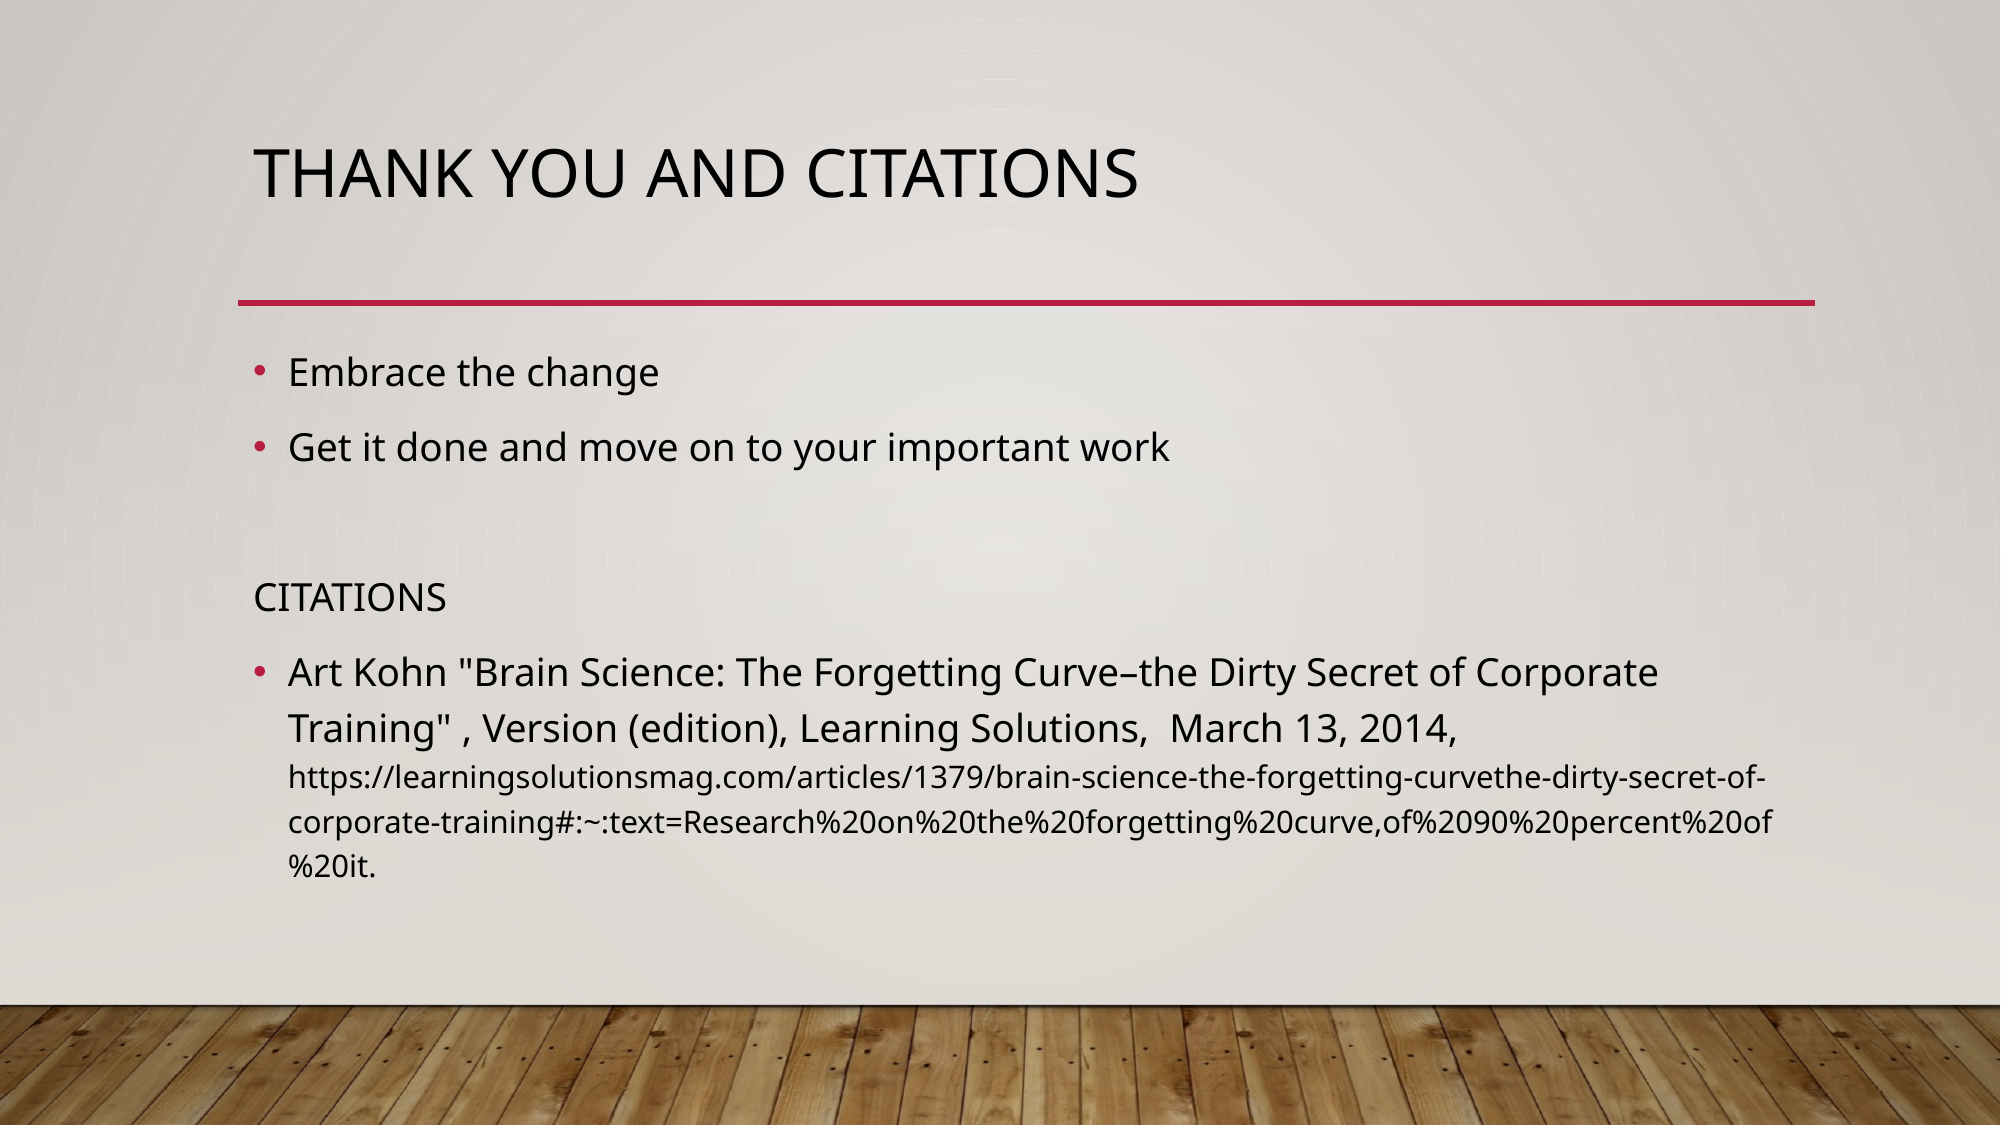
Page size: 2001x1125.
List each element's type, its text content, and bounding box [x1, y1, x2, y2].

picture [0, 1005, 2000, 1125]
title Thank you and citations [238, 131, 1814, 305]
list Embrace the change Get it done and move on to your important work CITATIONS Art Kohn "Brain Science: The Forgetting Curve–the Dirty Secret of Corporate Training" , Version (edition), Learning Solutions, March 13, 2014, https://learningsolutionsmag.com/articles/1379/brain-science-the-forgetting-curvethe-dirty-secret-of-corporate-training#:~:text=Research%20on%20the%20forgetting%20curve,of%2090%20percent%20of%20it. [238, 330, 1814, 897]
